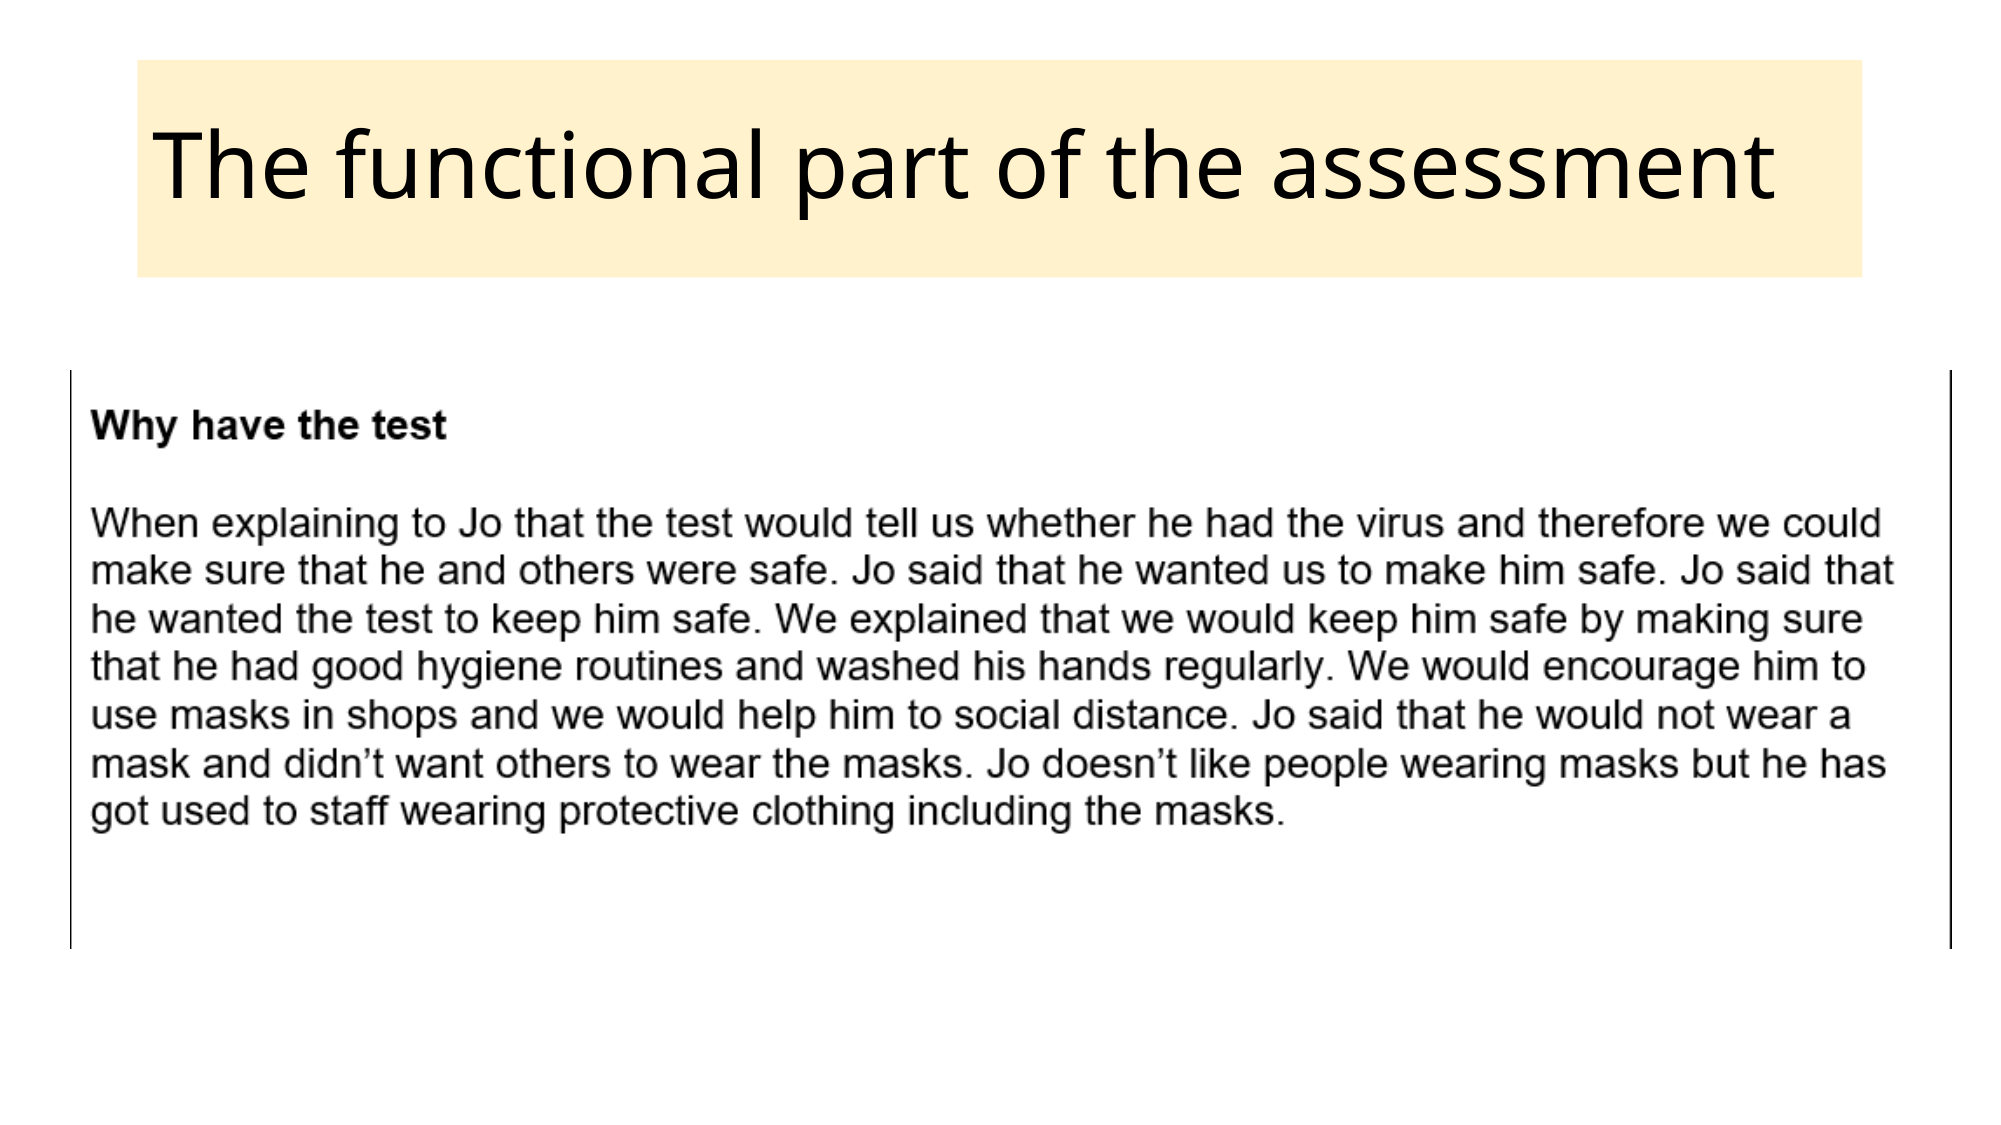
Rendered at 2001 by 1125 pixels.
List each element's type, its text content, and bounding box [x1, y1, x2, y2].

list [70, 370, 1952, 950]
title The functional part of the assessment [137, 59, 1863, 278]
